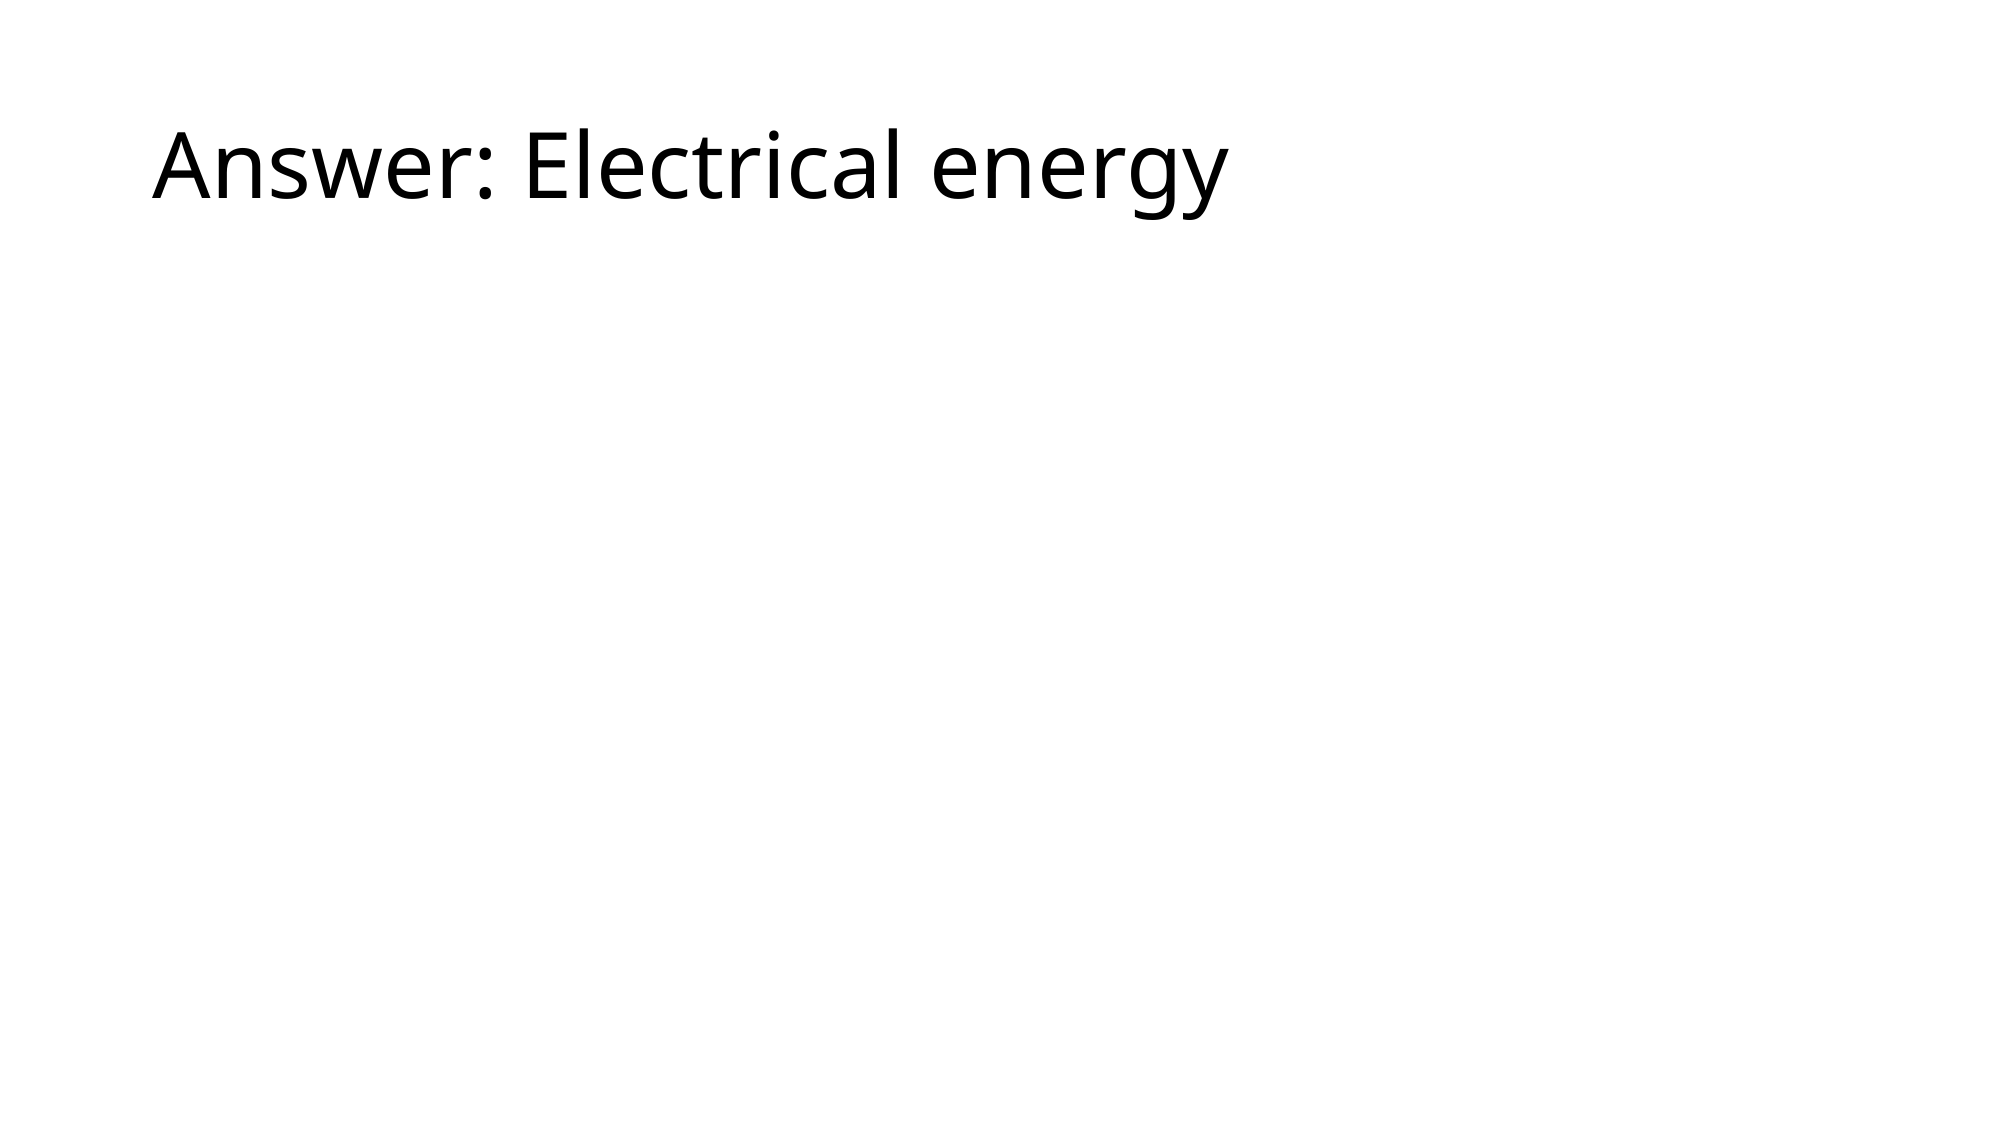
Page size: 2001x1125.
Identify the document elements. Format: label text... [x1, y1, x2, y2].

title Answer: Electrical energy [137, 59, 1863, 278]
